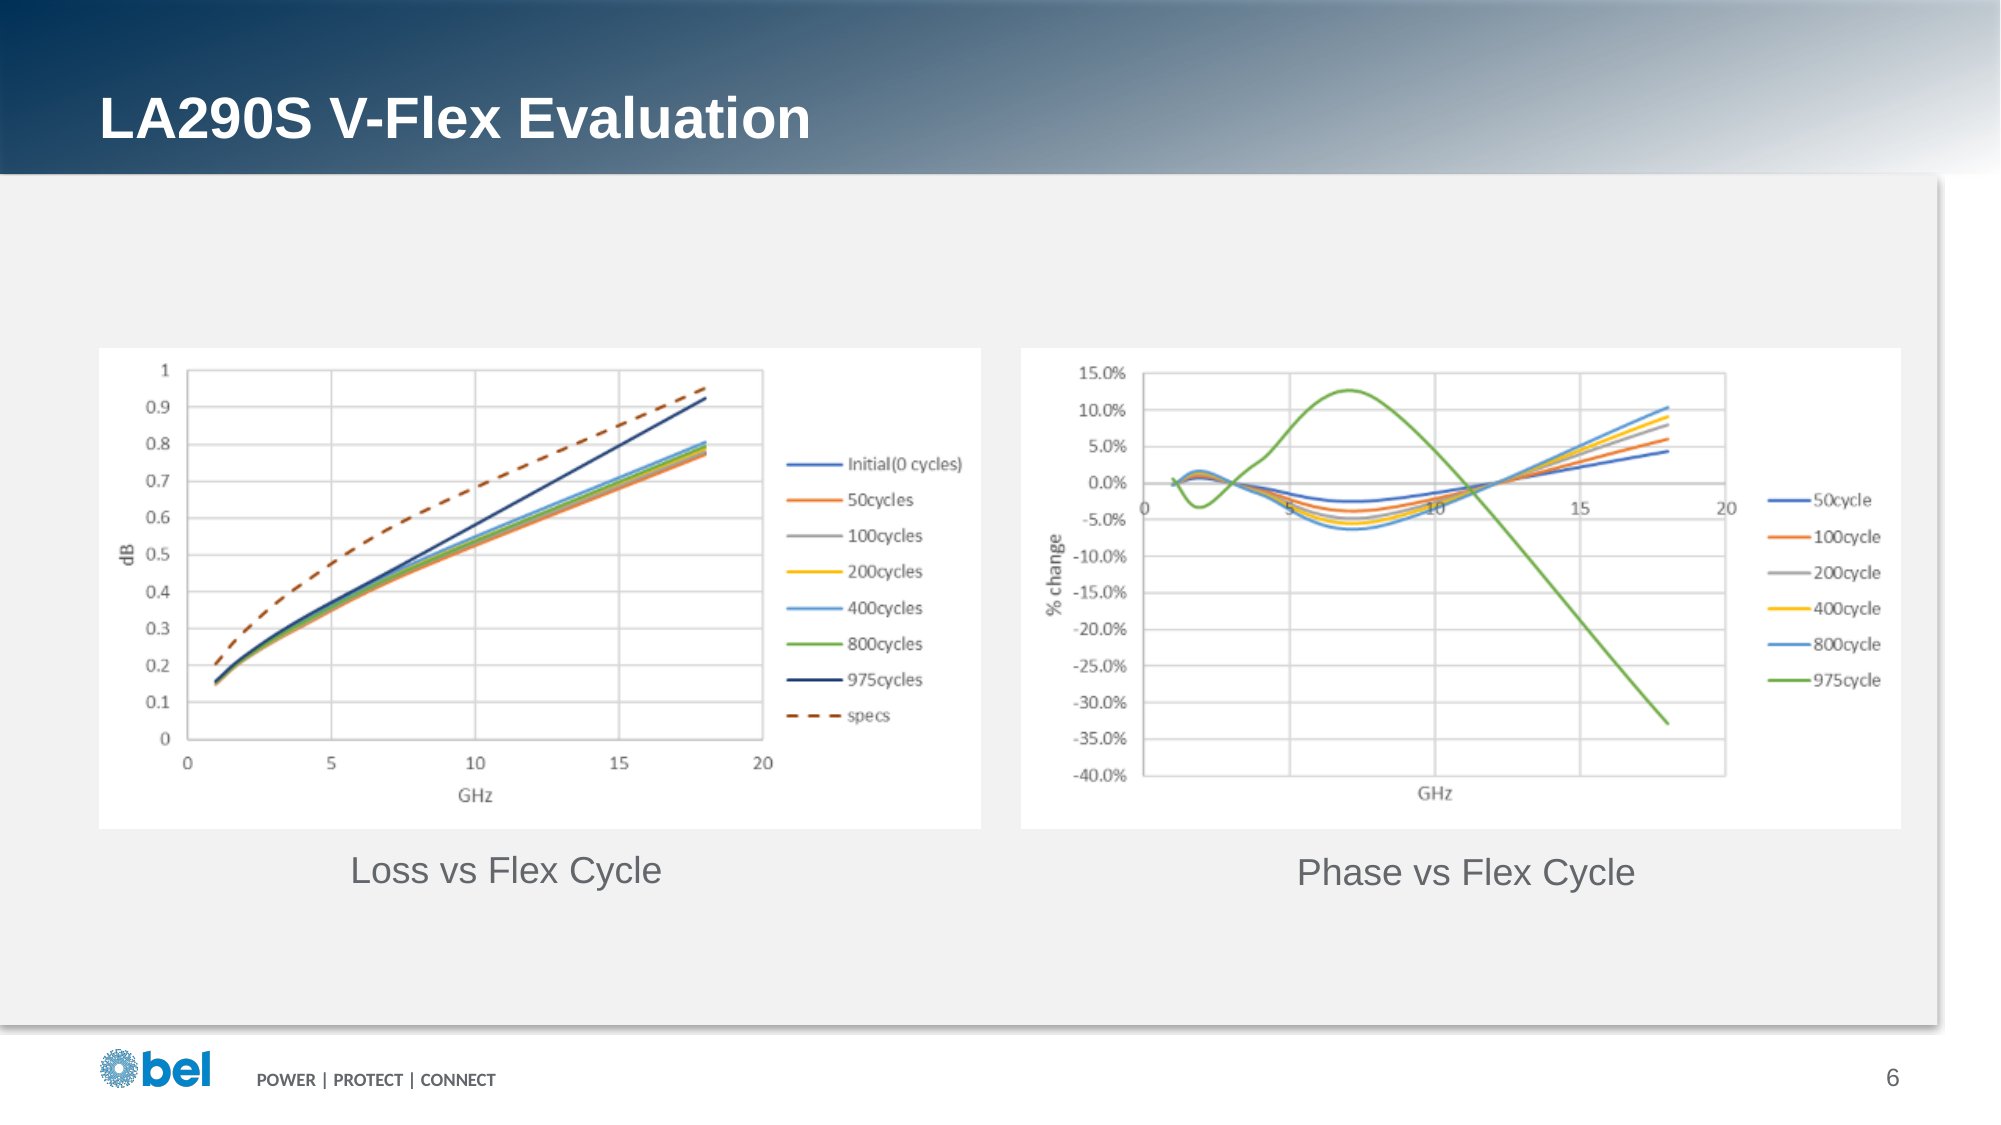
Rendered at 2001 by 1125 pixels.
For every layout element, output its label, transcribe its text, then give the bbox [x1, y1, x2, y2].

text_box Phase vs Flex Cycle [1296, 847, 1650, 903]
list Loss vs Flex Cycle [350, 845, 704, 901]
slide_number 6 [1599, 1061, 1900, 1088]
picture [1021, 348, 1901, 829]
picture [99, 348, 981, 829]
picture [100, 1049, 210, 1088]
title LA290S V-Flex Evaluation [99, 87, 1901, 143]
